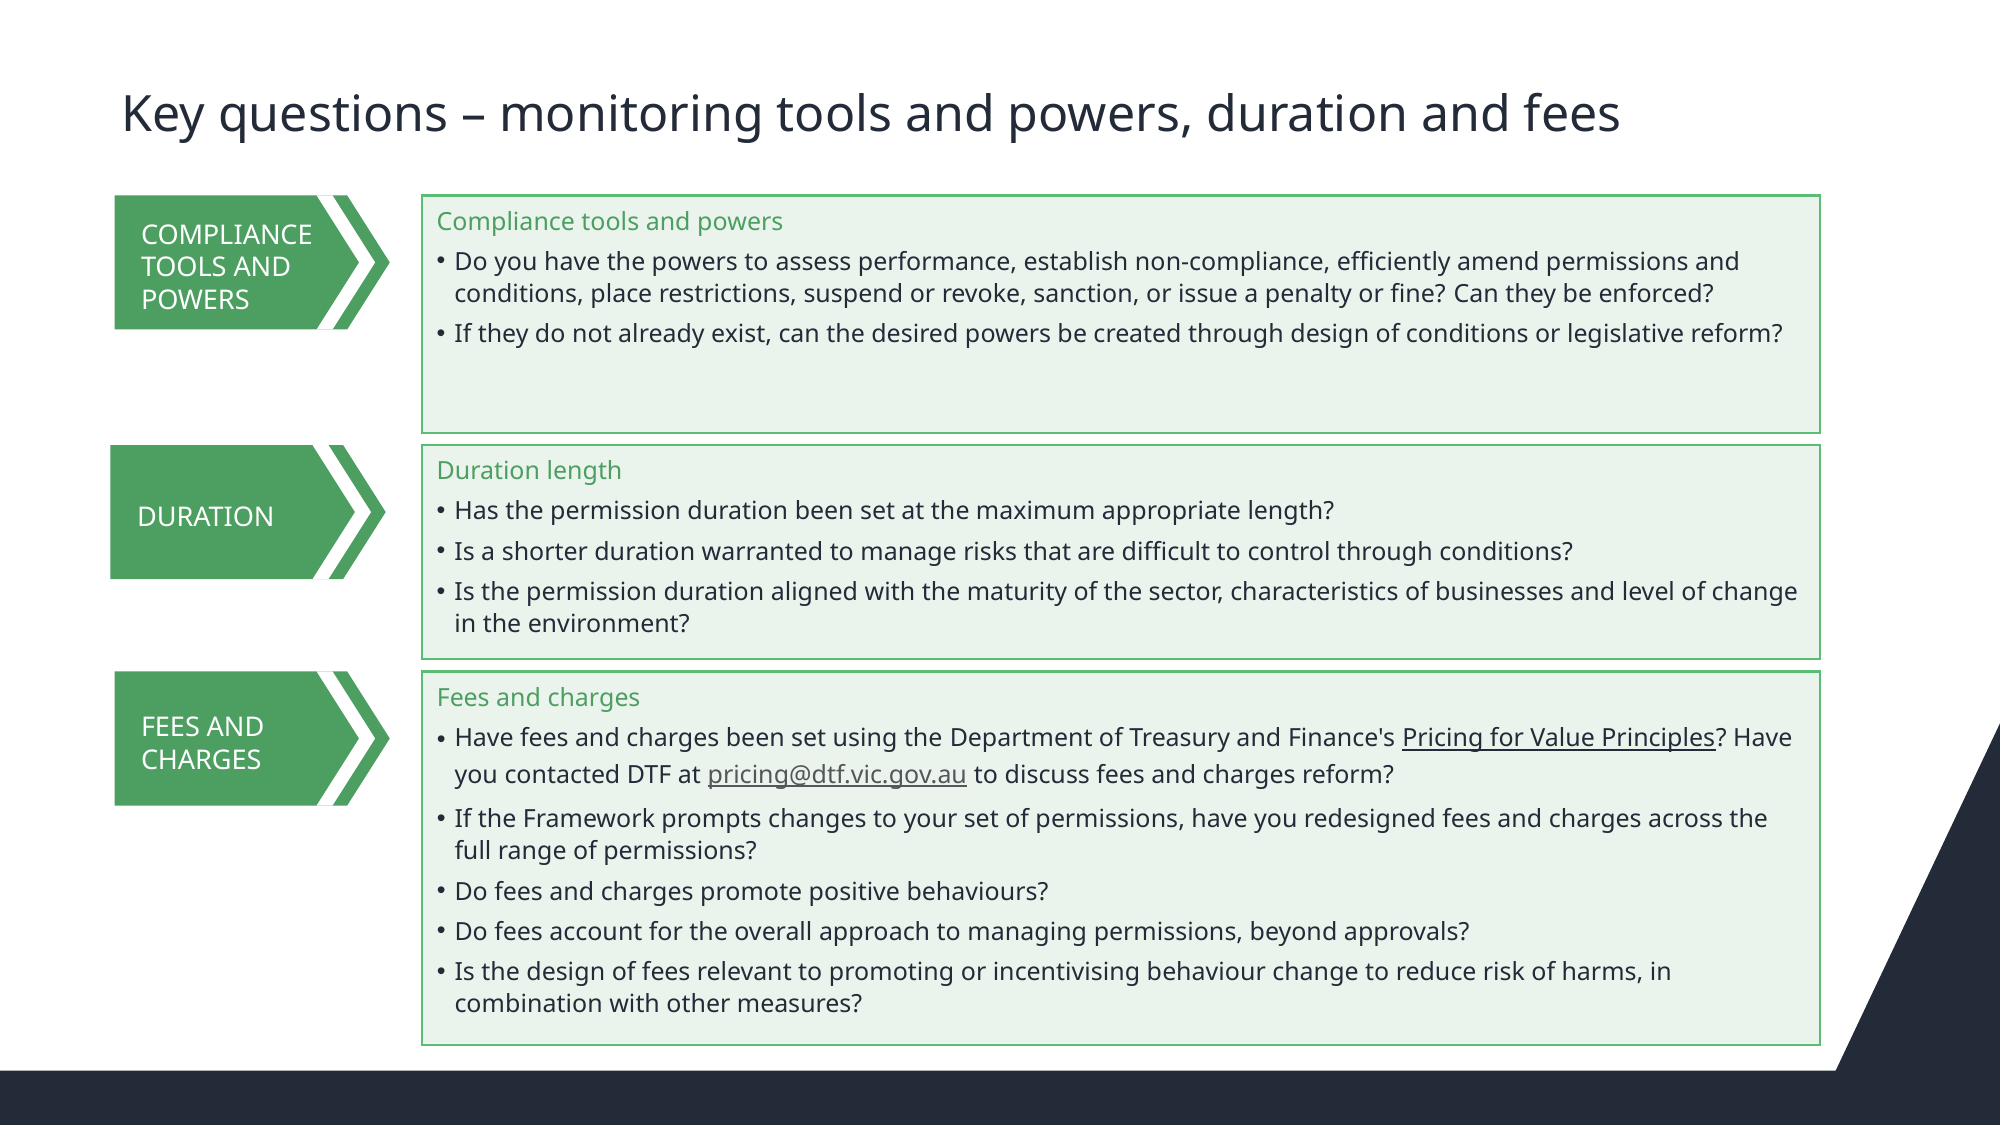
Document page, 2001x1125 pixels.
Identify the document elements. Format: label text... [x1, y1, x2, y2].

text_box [114, 671, 390, 806]
text_box Compliance tools and powers Do you have the powers to assess performance, establish non-compliance, efficiently amend permissions and conditions, place restrictions, suspend or revoke, sanction, or issue a penalty or fine? Can they be enforced? If they do not already exist, can the desired powers be created through design of conditions or legislative reform? [421, 194, 1821, 434]
text_box Fees and charges Have fees and charges been set using the Department of Treasury and Finance's Pricing for Value Principles? Have you contacted DTF at pricing@dtf.vic.gov.au to discuss fees and charges reform? If the Framework prompts changes to your set of permissions, have you redesigned fees and charges across the full range of permissions? Do fees and charges promote positive behaviours? Do fees account for the overall approach to managing permissions, beyond approvals? Is the design of fees relevant to promoting or incentivising behaviour change to reduce risk of harms, in combination with other measures? [421, 670, 1821, 1046]
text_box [114, 195, 390, 330]
title Key questions – monitoring tools and powers, duration and fees [115, 66, 1841, 150]
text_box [110, 445, 386, 580]
text_box Duration length Has the permission duration been set at the maximum appropriate length? Is a shorter duration warranted to manage risks that are difficult to control through conditions? Is the permission duration aligned with the maturity of the sector, characteristics of businesses and level of change in the environment? [421, 444, 1821, 660]
